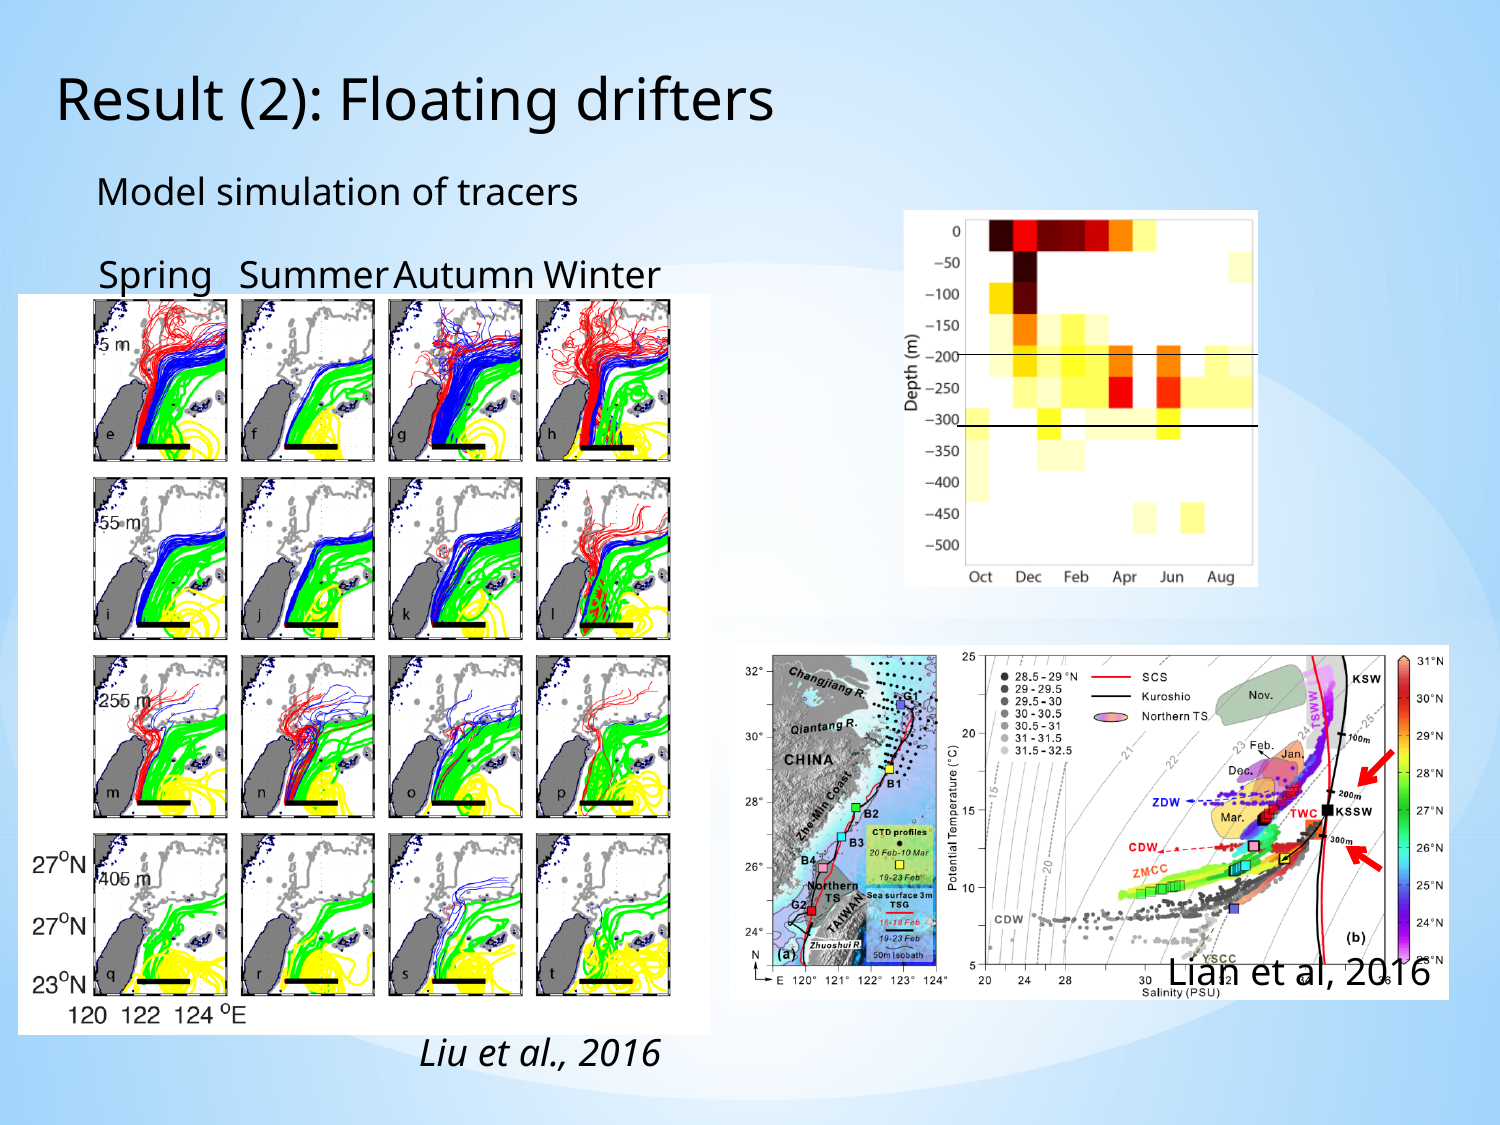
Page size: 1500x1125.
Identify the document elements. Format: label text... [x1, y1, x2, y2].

text_box Result (2): Floating drifters [40, 54, 791, 140]
text_box Model simulation of tracers [81, 160, 595, 221]
picture [17, 294, 712, 1036]
text_box Winter [528, 243, 677, 292]
text_box Spring [83, 243, 224, 292]
text_box Autumn [378, 243, 528, 292]
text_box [729, 644, 1449, 1002]
text_box Summer [224, 243, 378, 292]
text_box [903, 209, 1259, 587]
text_box Liu et al., 2016 [403, 1045, 677, 1082]
